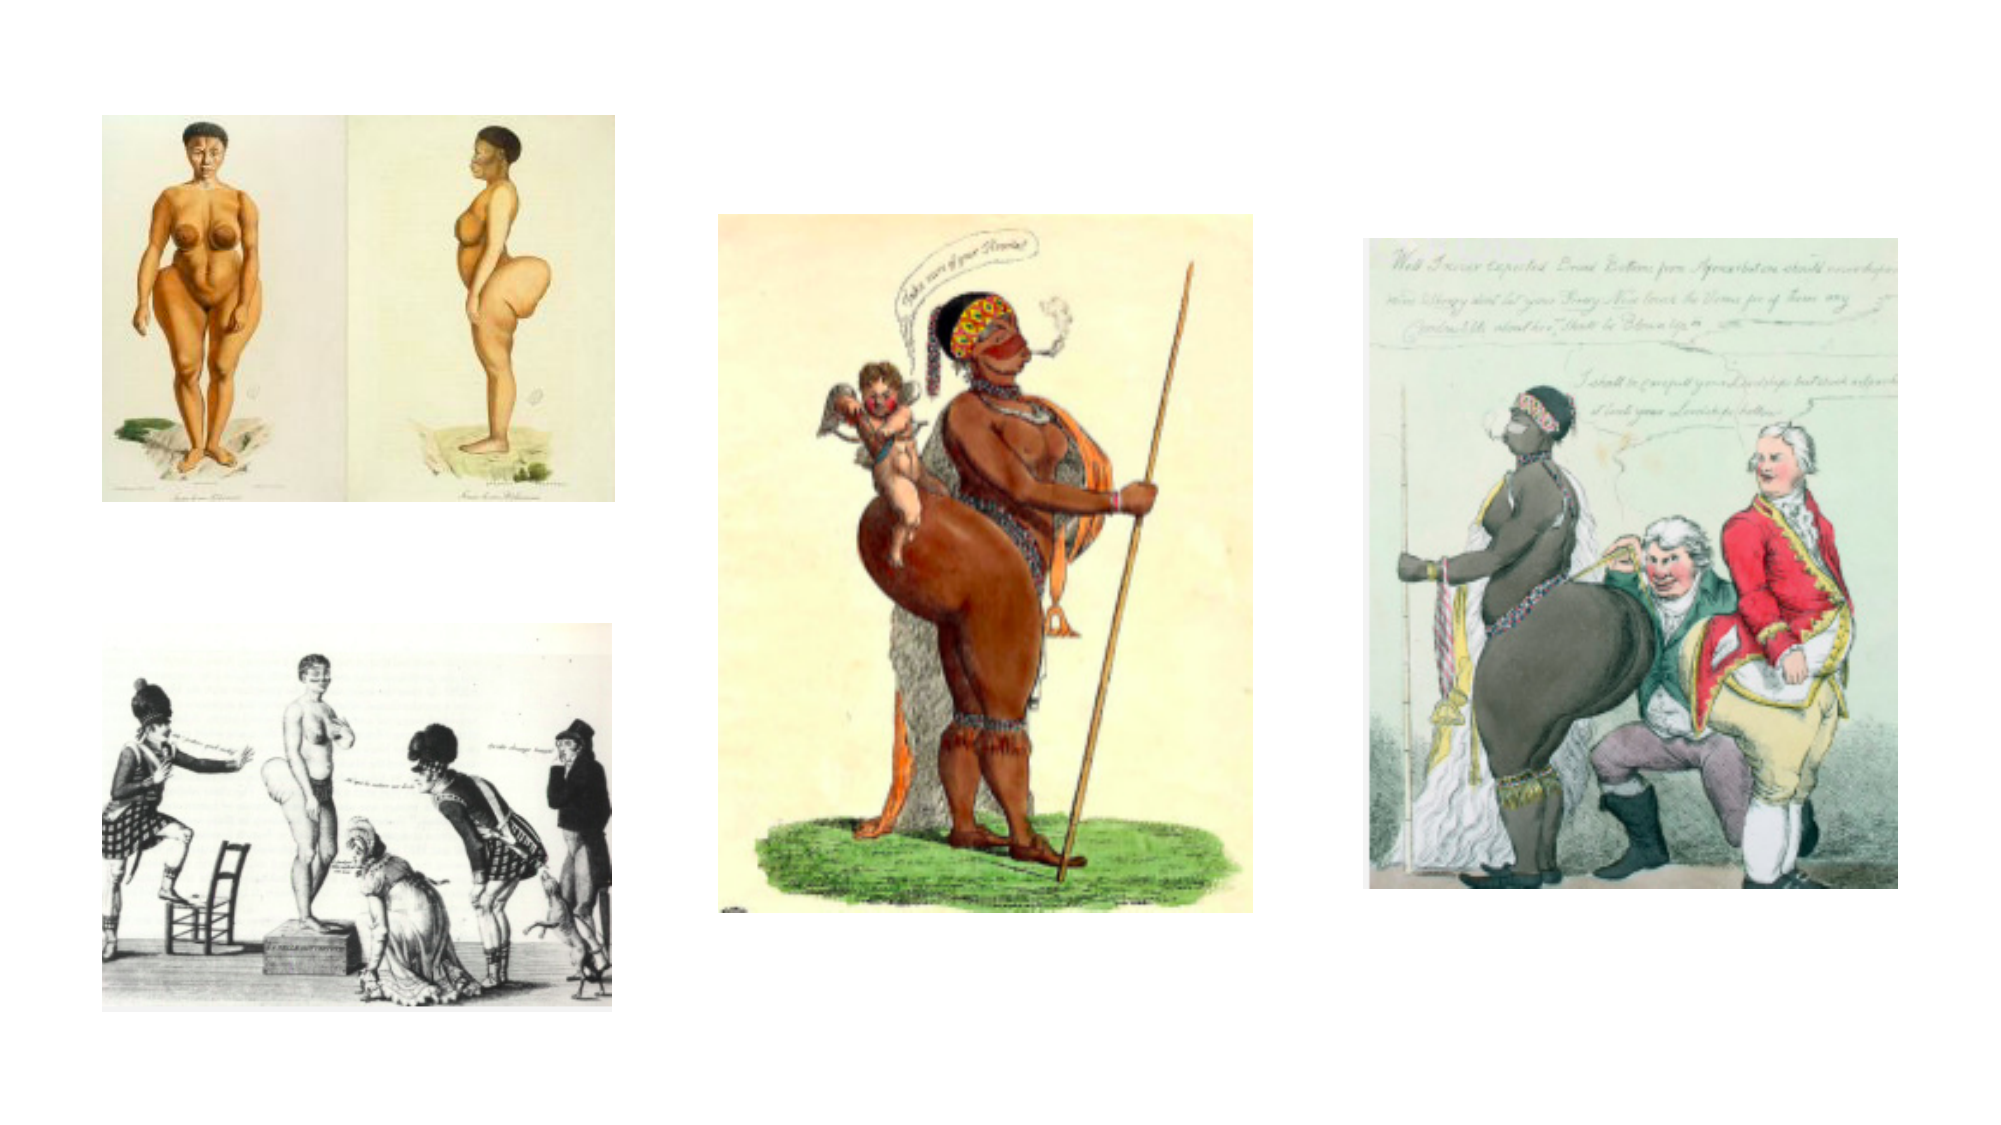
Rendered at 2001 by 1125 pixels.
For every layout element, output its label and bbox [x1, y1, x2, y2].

picture [1363, 238, 1898, 890]
picture [102, 623, 612, 1013]
picture [102, 115, 615, 502]
picture [718, 214, 1253, 913]
